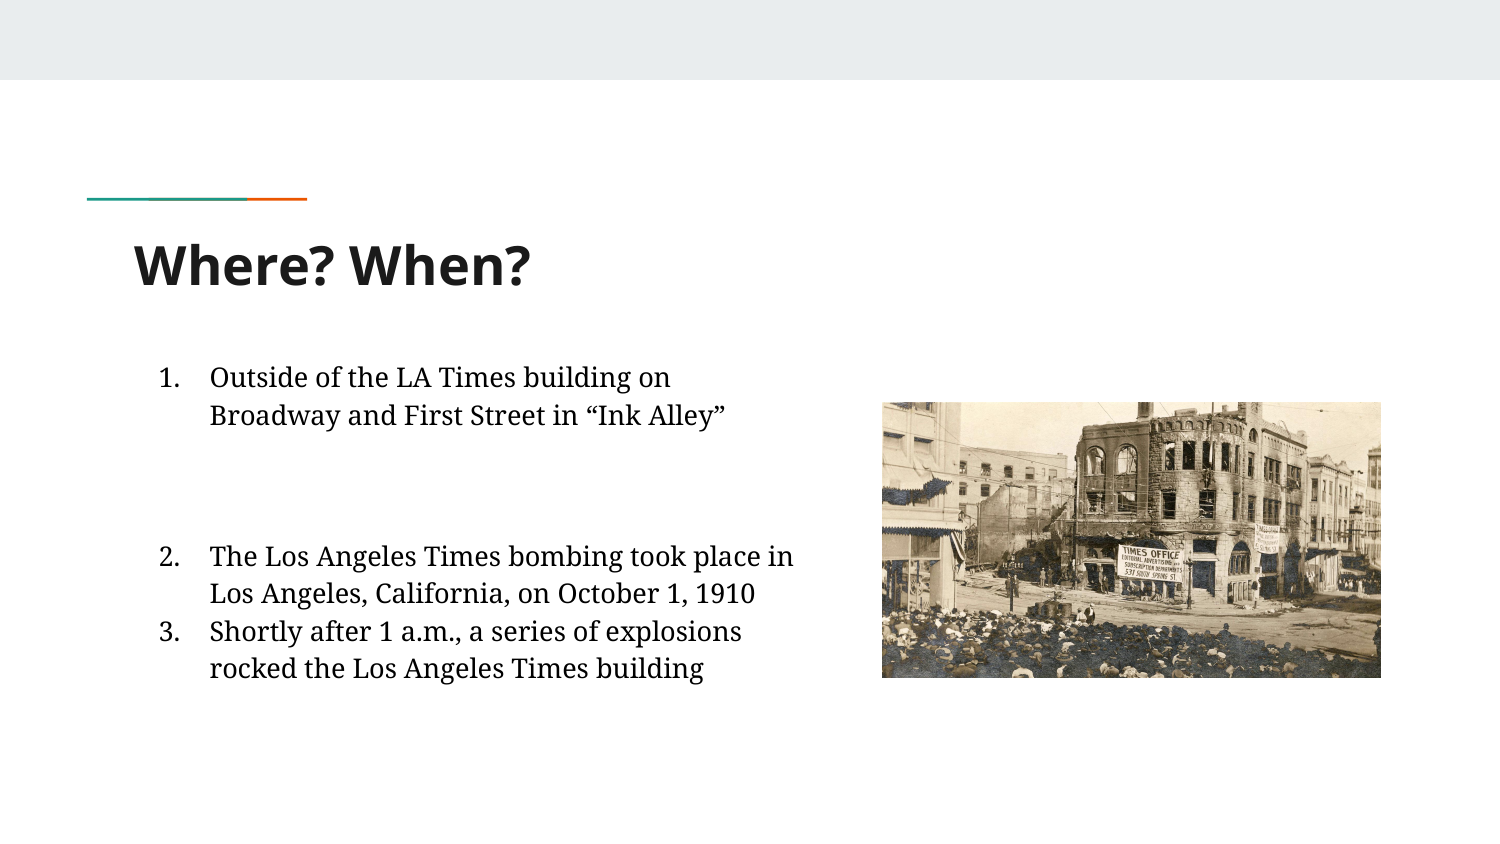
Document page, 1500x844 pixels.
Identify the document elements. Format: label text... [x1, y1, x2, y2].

list Outside of the LA Times building on Broadway and First Street in “Ink Alley” The Los Angeles Times bombing took place in Los Angeles, California, on October 1, 1910 Shortly after 1 a.m., a series of explosions rocked the Los Angeles Times building [119, 341, 811, 712]
picture [881, 401, 1382, 679]
title Where? When? [119, 216, 1381, 305]
